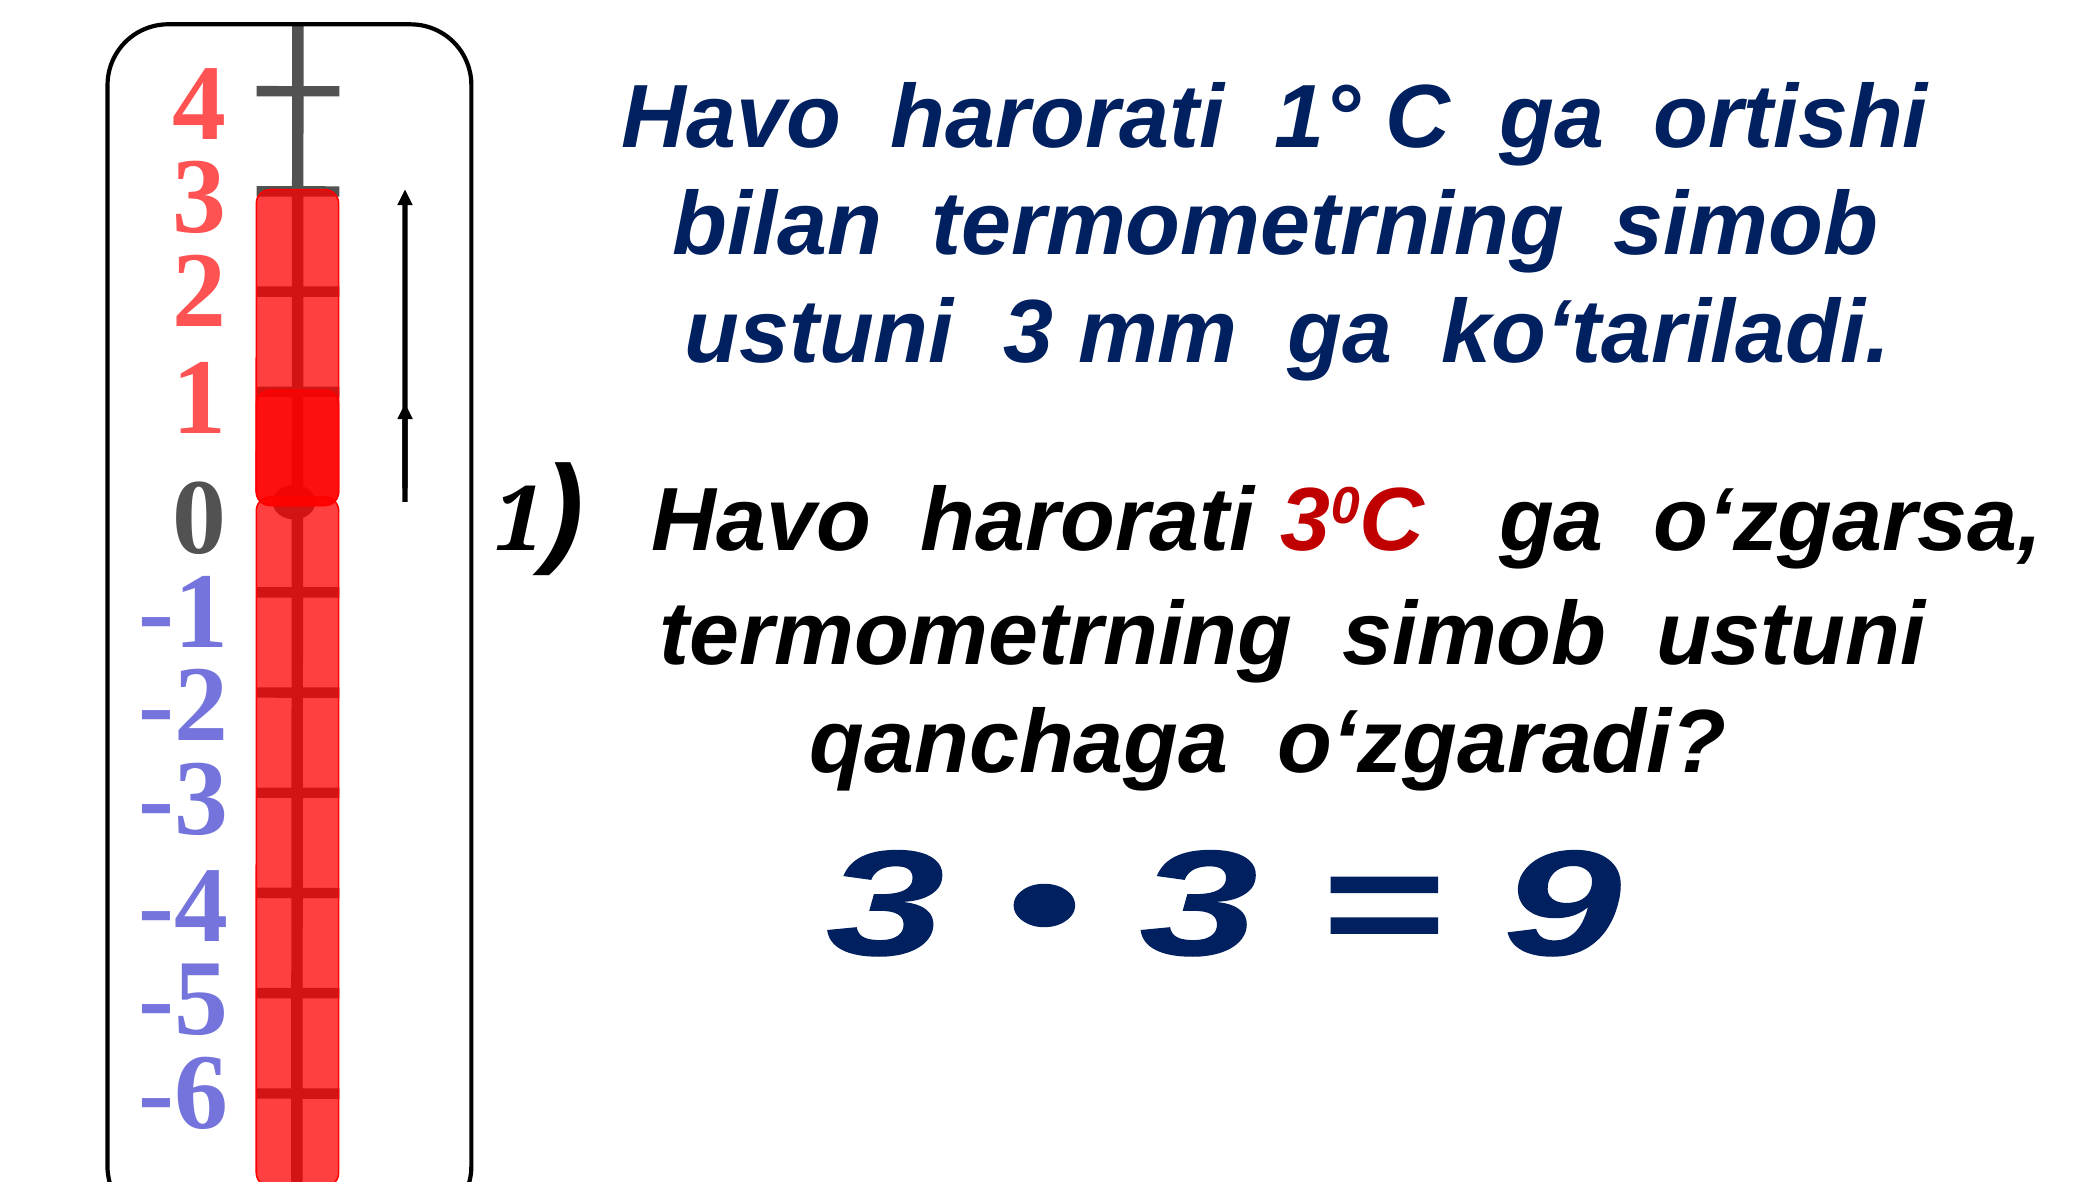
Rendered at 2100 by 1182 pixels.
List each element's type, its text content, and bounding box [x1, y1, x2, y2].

text_box 1) Havo harorati 30С ga o‘zgarsa, termometrning simob ustuni qanchaga o‘zgaradi? [476, 451, 2067, 768]
text_box Havo harorati 1° C ga ortishi bilan termometrning simob ustuni 3 mm ga ko‘tariladi. [544, 47, 2033, 390]
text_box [107, 24, 472, 1182]
